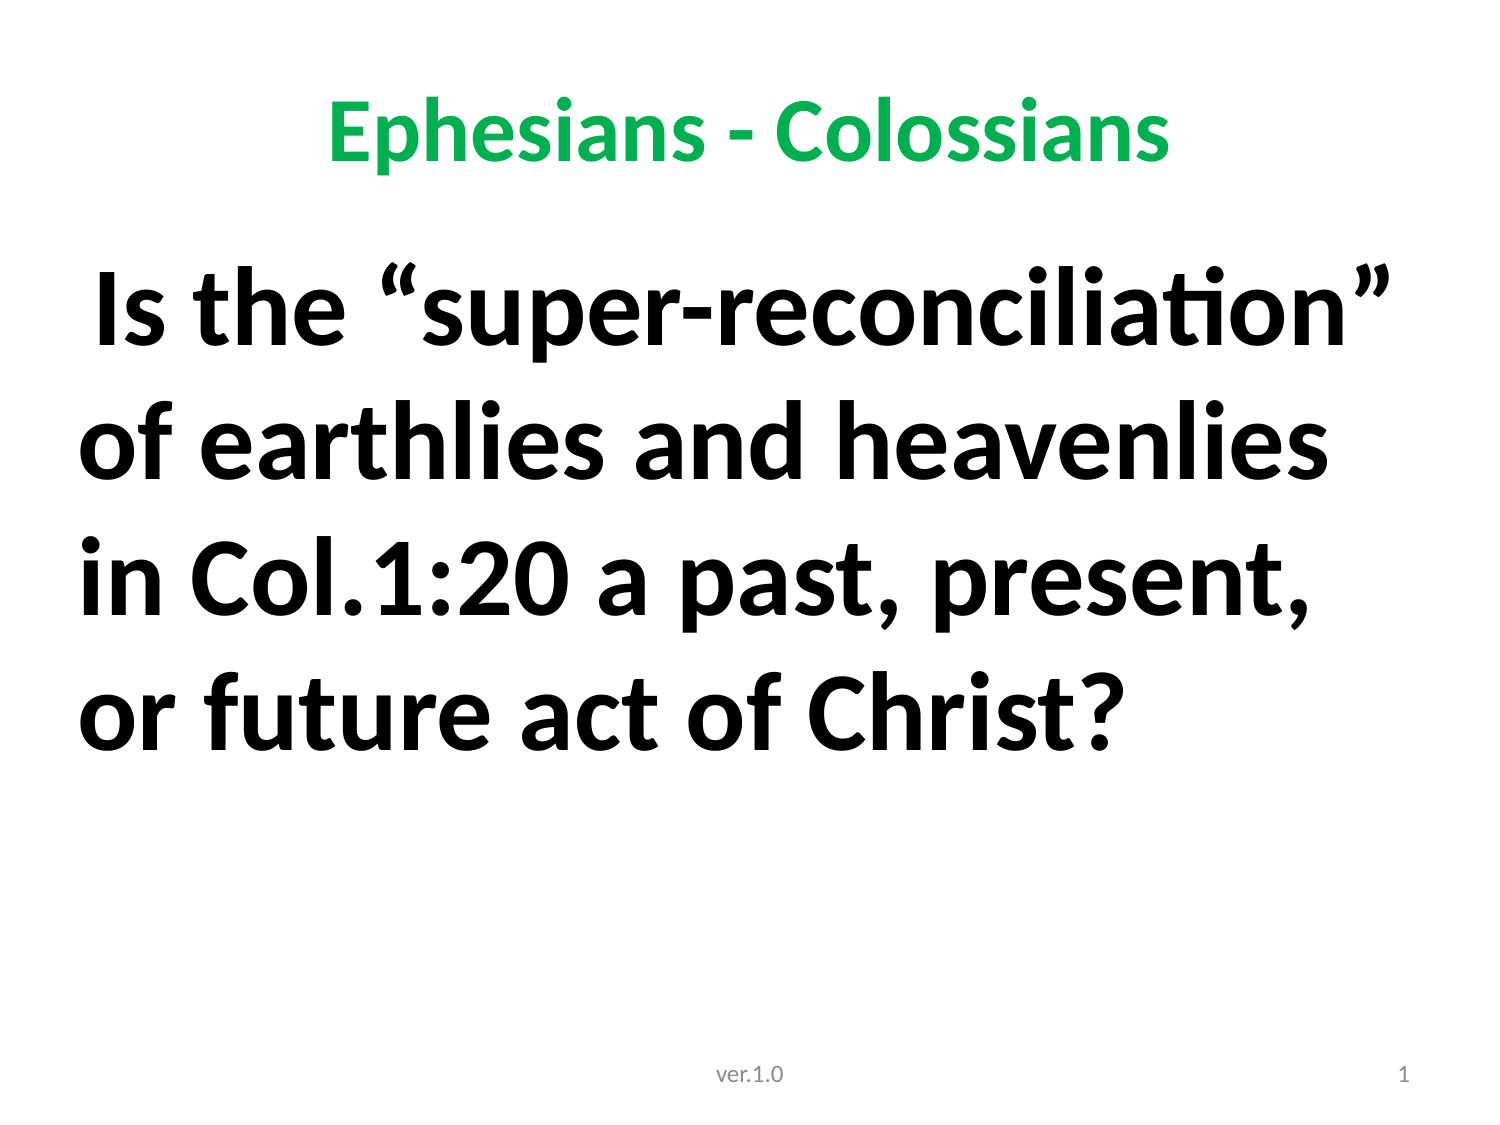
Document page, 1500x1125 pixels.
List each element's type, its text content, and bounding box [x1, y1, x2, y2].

title Ephesians - Colossians [112, 62, 1388, 188]
slide_number 1 [1074, 1042, 1425, 1103]
subtitle Is the “super-reconciliation” of earthlies and heavenlies in Col.1:20 a past, present, or future act of Christ? [62, 224, 1451, 1001]
footer ver.1.0 [512, 1042, 988, 1103]
